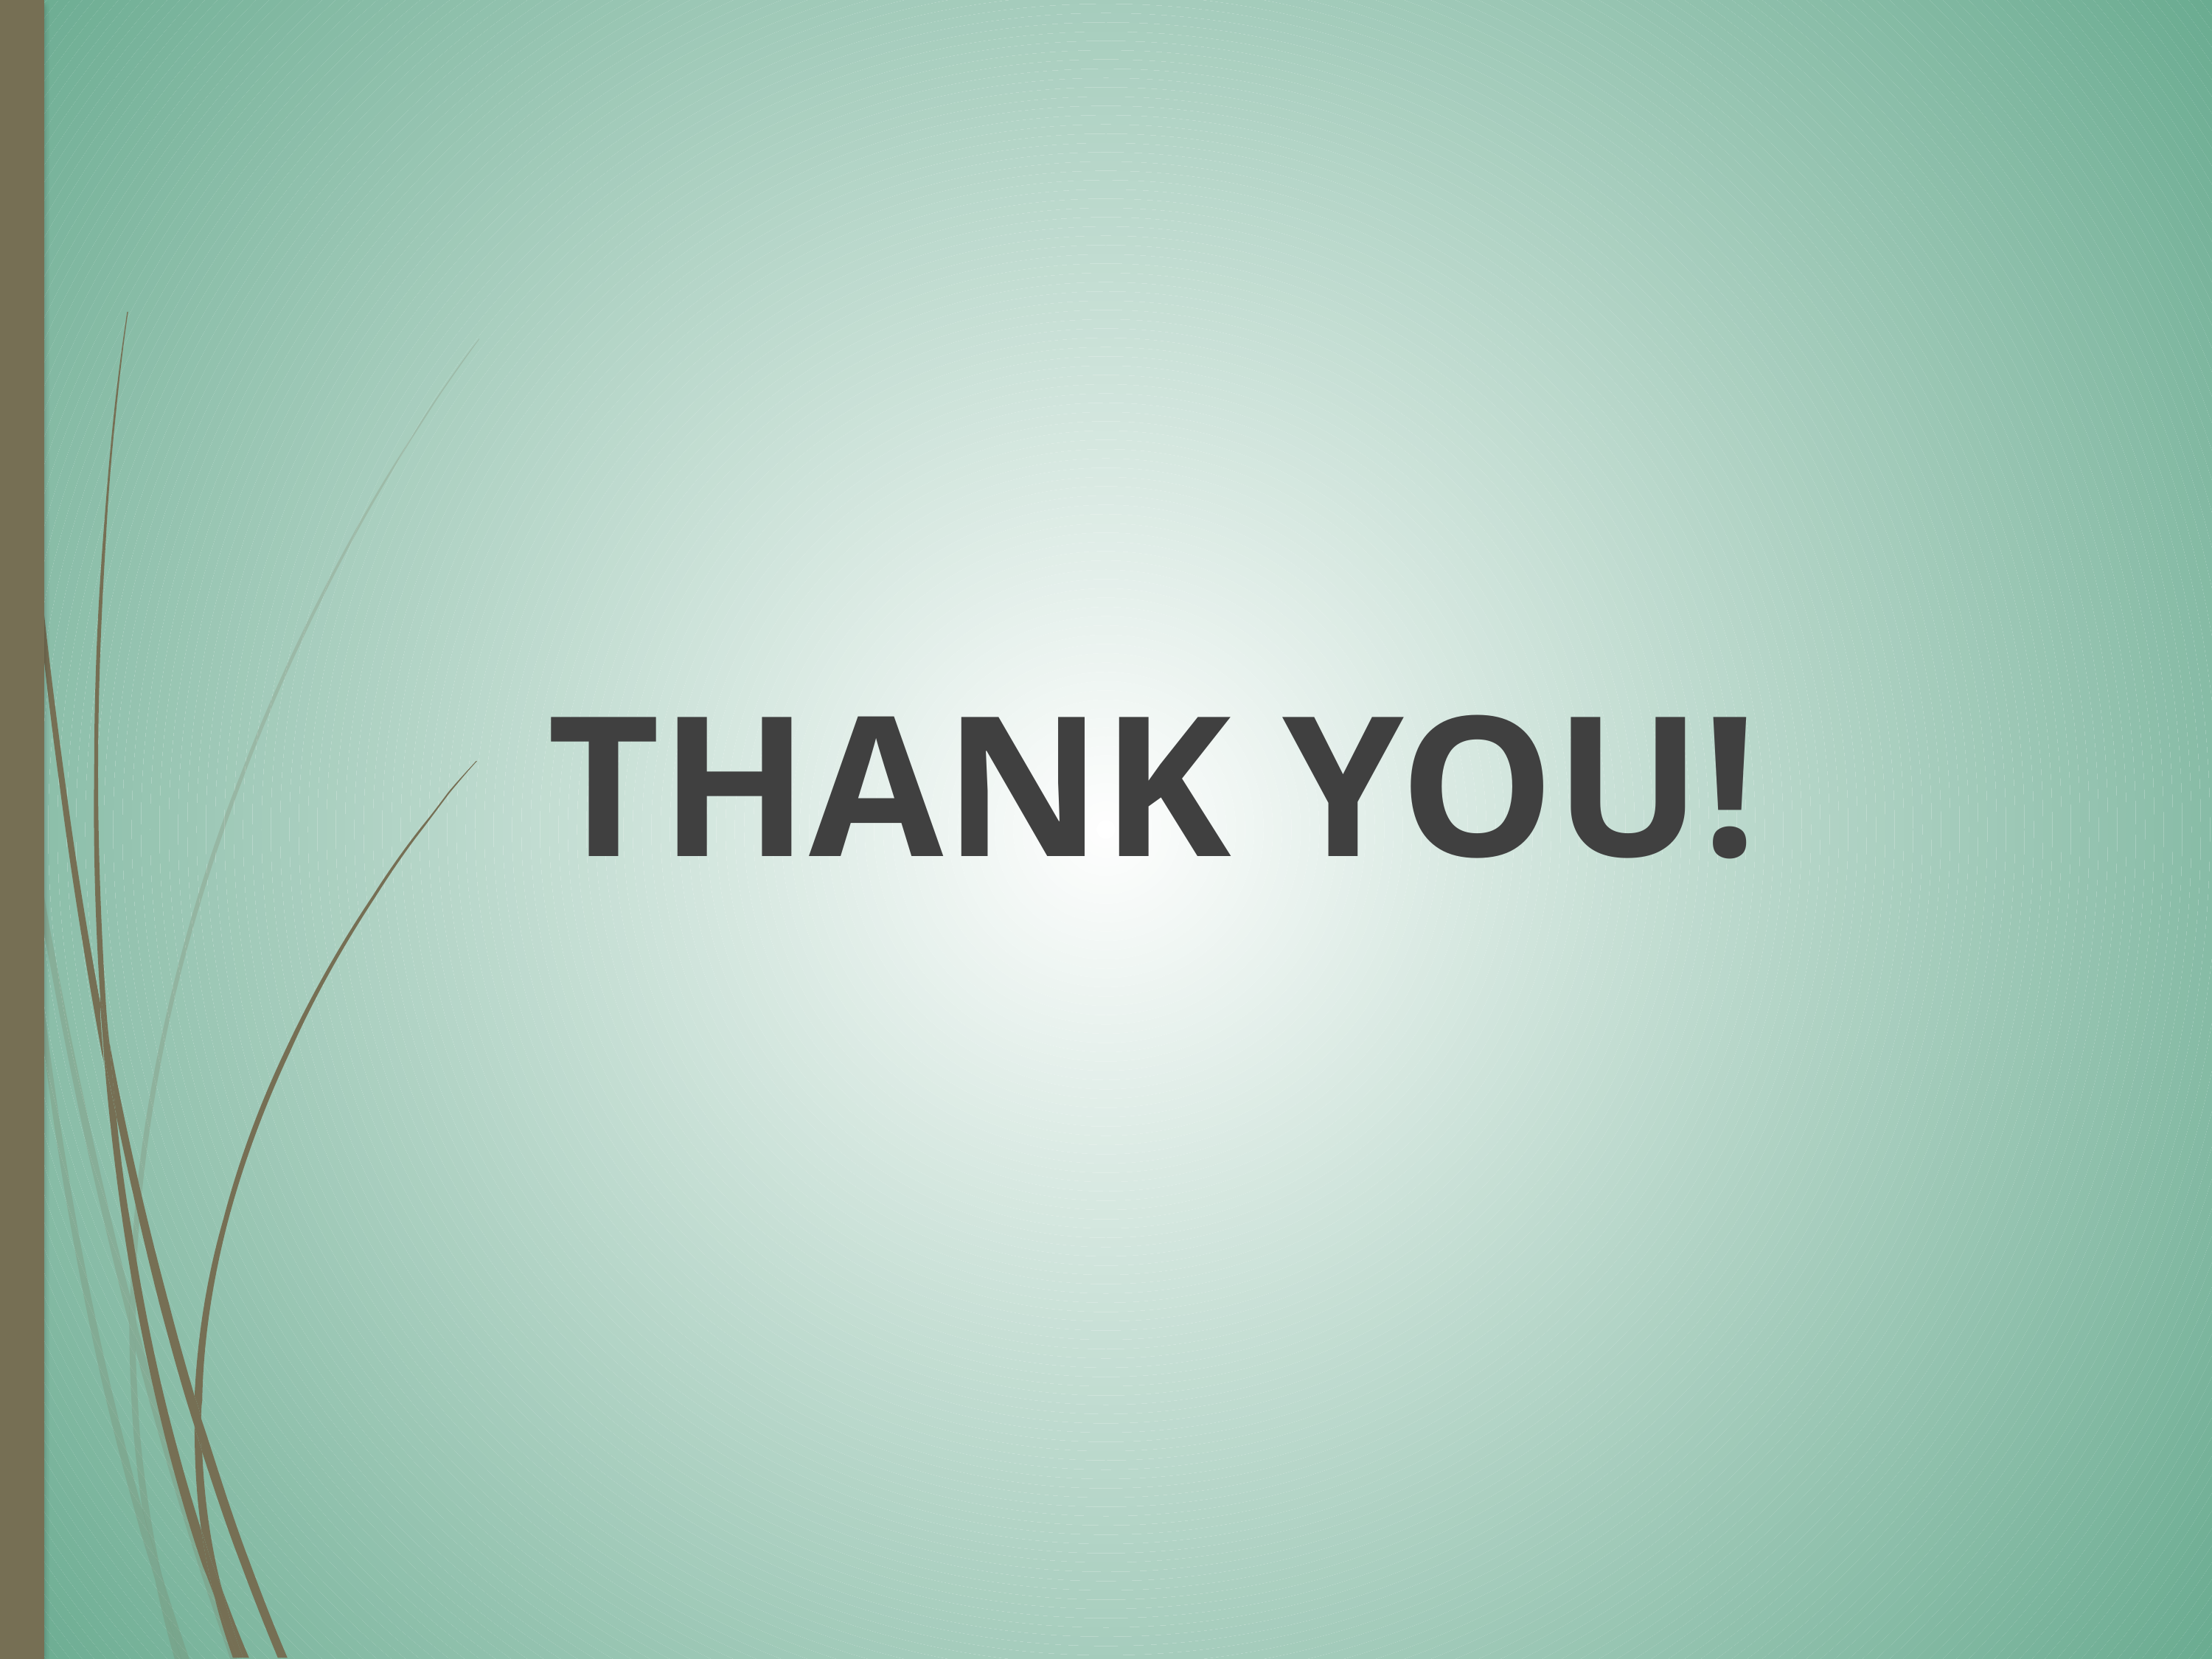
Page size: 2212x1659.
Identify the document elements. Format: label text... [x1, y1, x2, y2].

list THANK YOU! [536, 701, 1770, 921]
